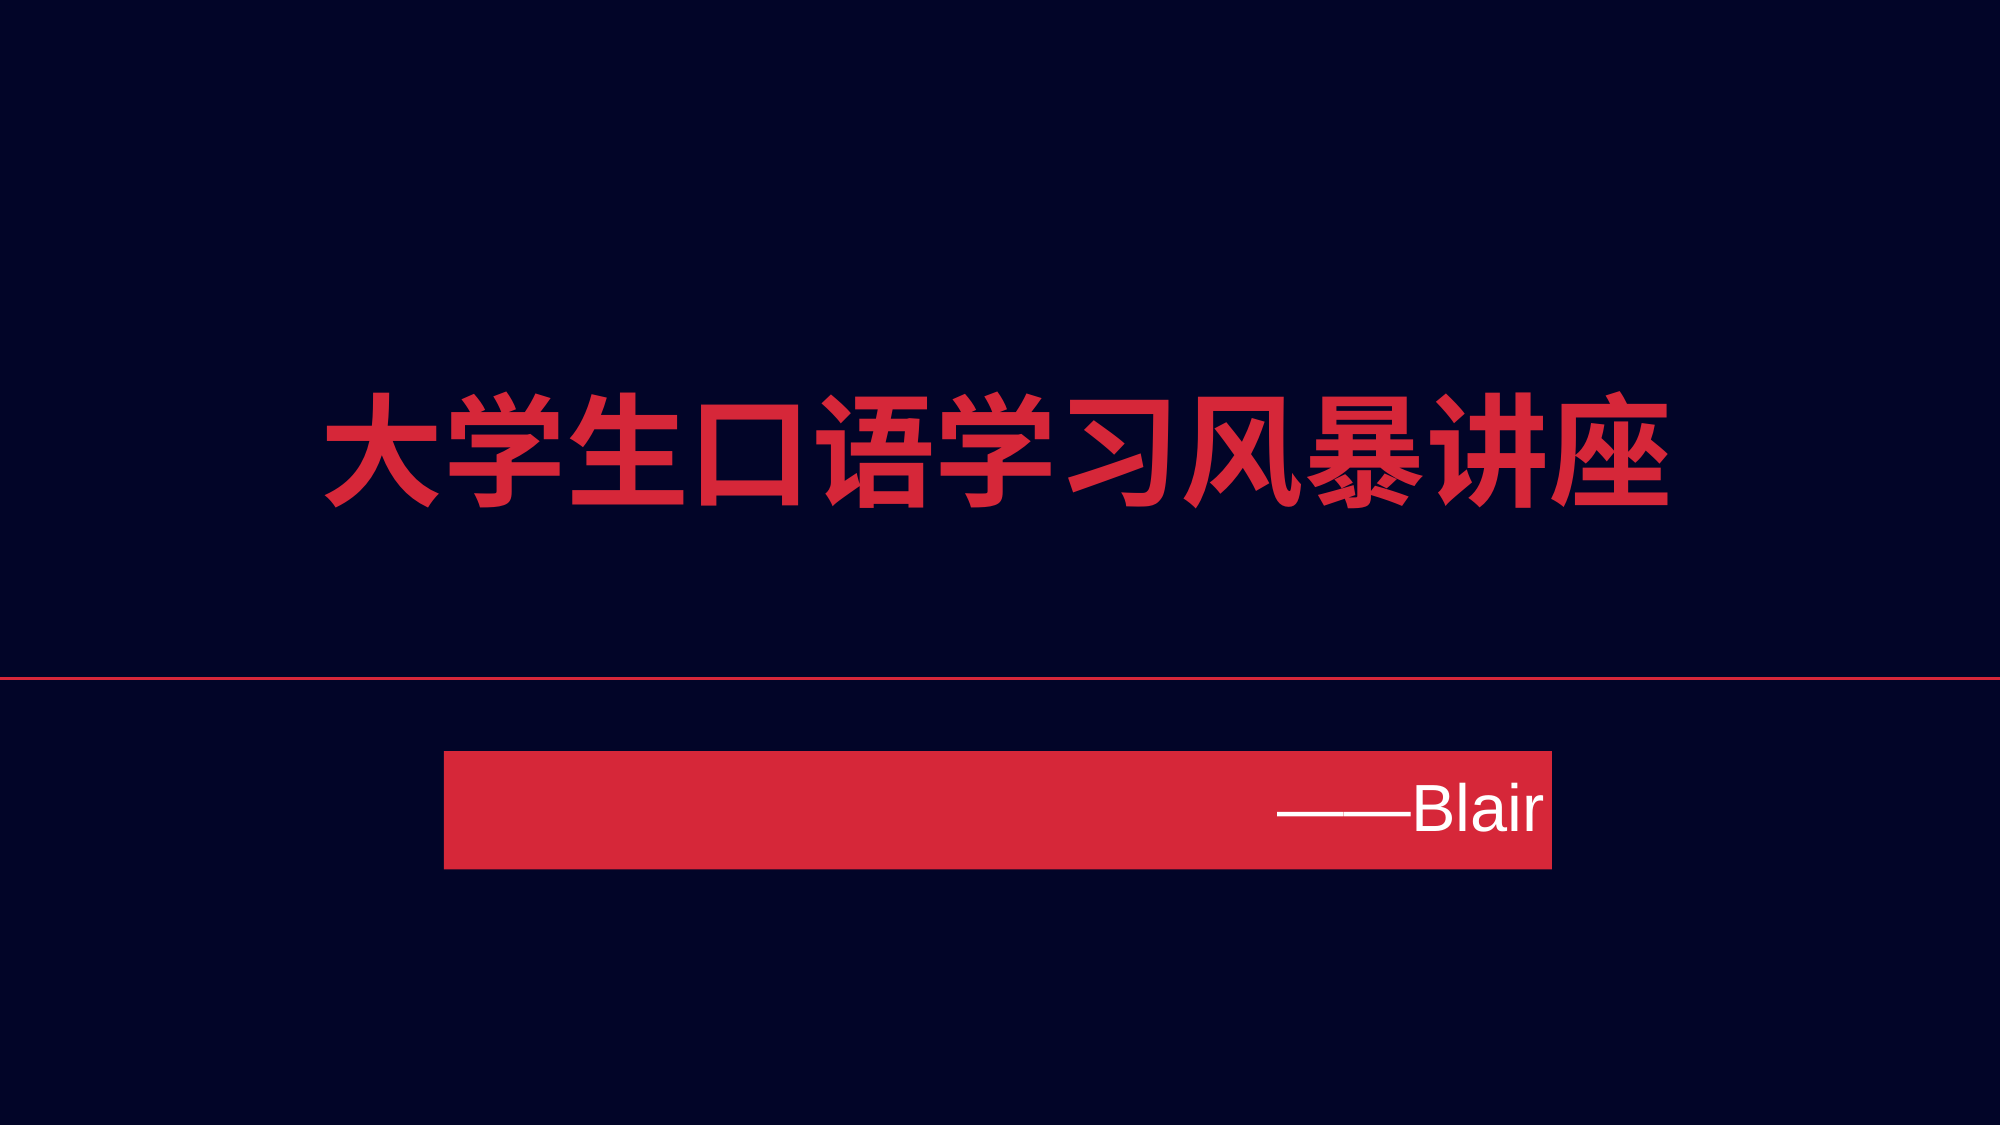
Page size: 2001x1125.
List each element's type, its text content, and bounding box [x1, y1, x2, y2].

title 大学生口语学习风暴讲座 [263, 315, 1731, 599]
subtitle ——Blair [443, 750, 1553, 870]
